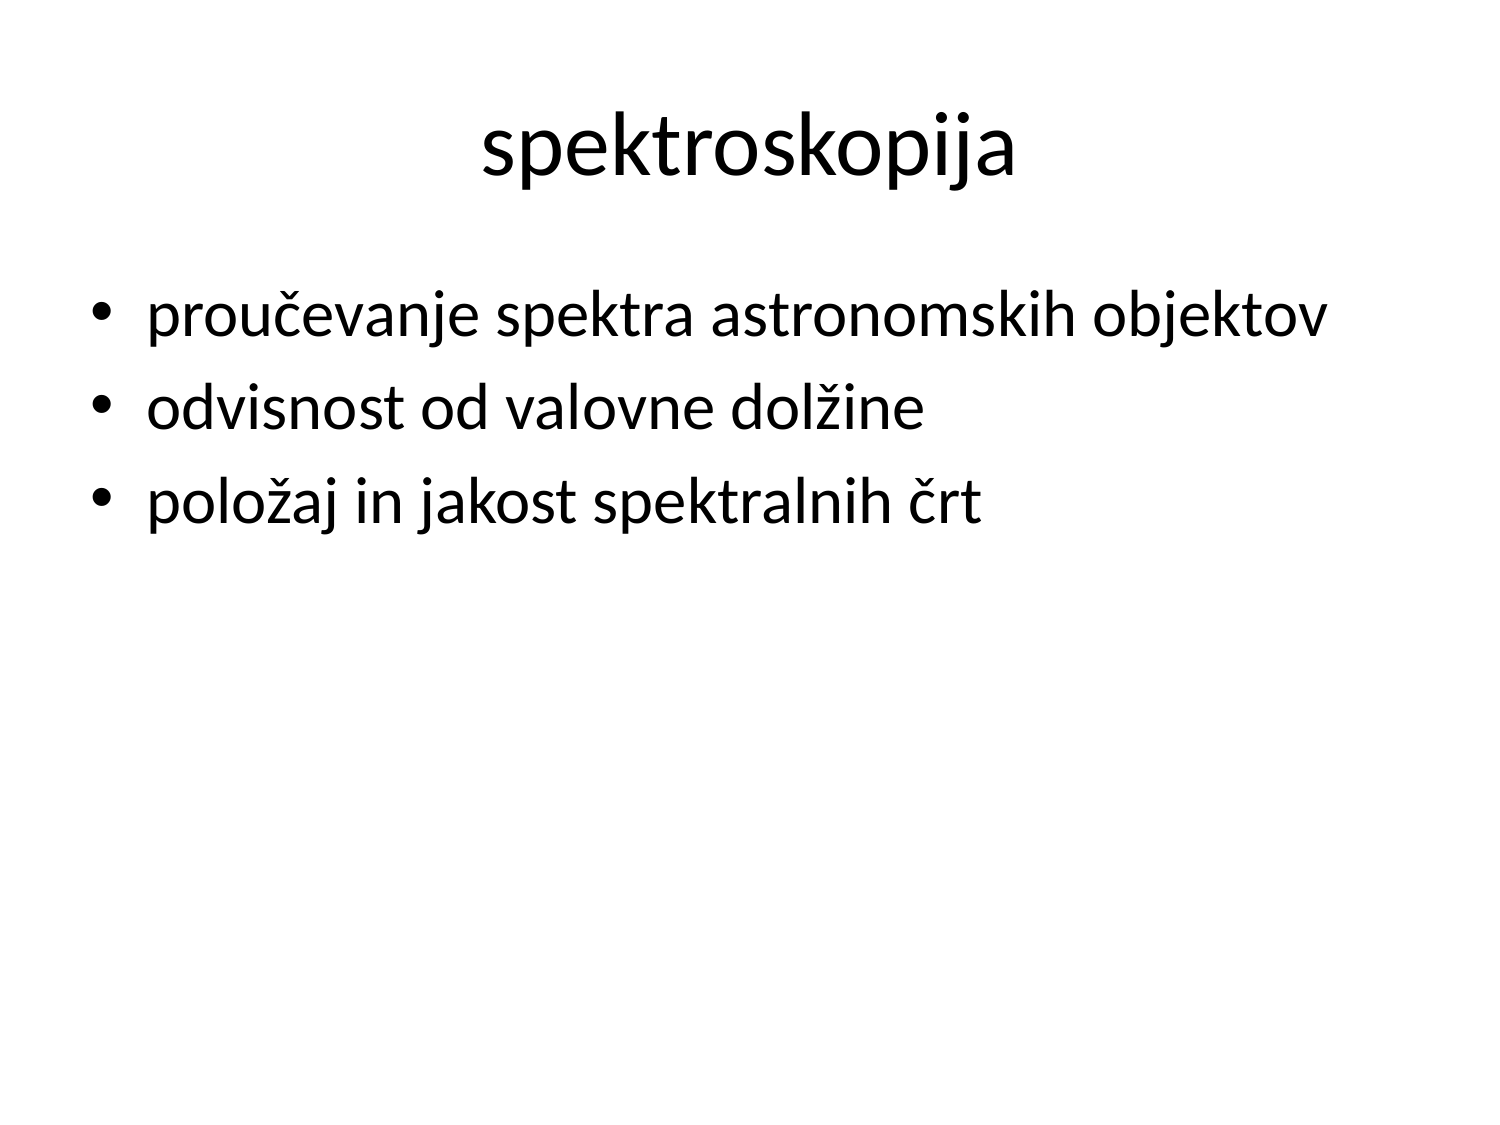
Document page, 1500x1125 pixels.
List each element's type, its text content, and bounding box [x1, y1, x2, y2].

title spektroskopija [75, 45, 1425, 233]
list proučevanje spektra astronomskih objektov odvisnost od valovne dolžine položaj in jakost spektralnih črt [75, 262, 1425, 1005]
